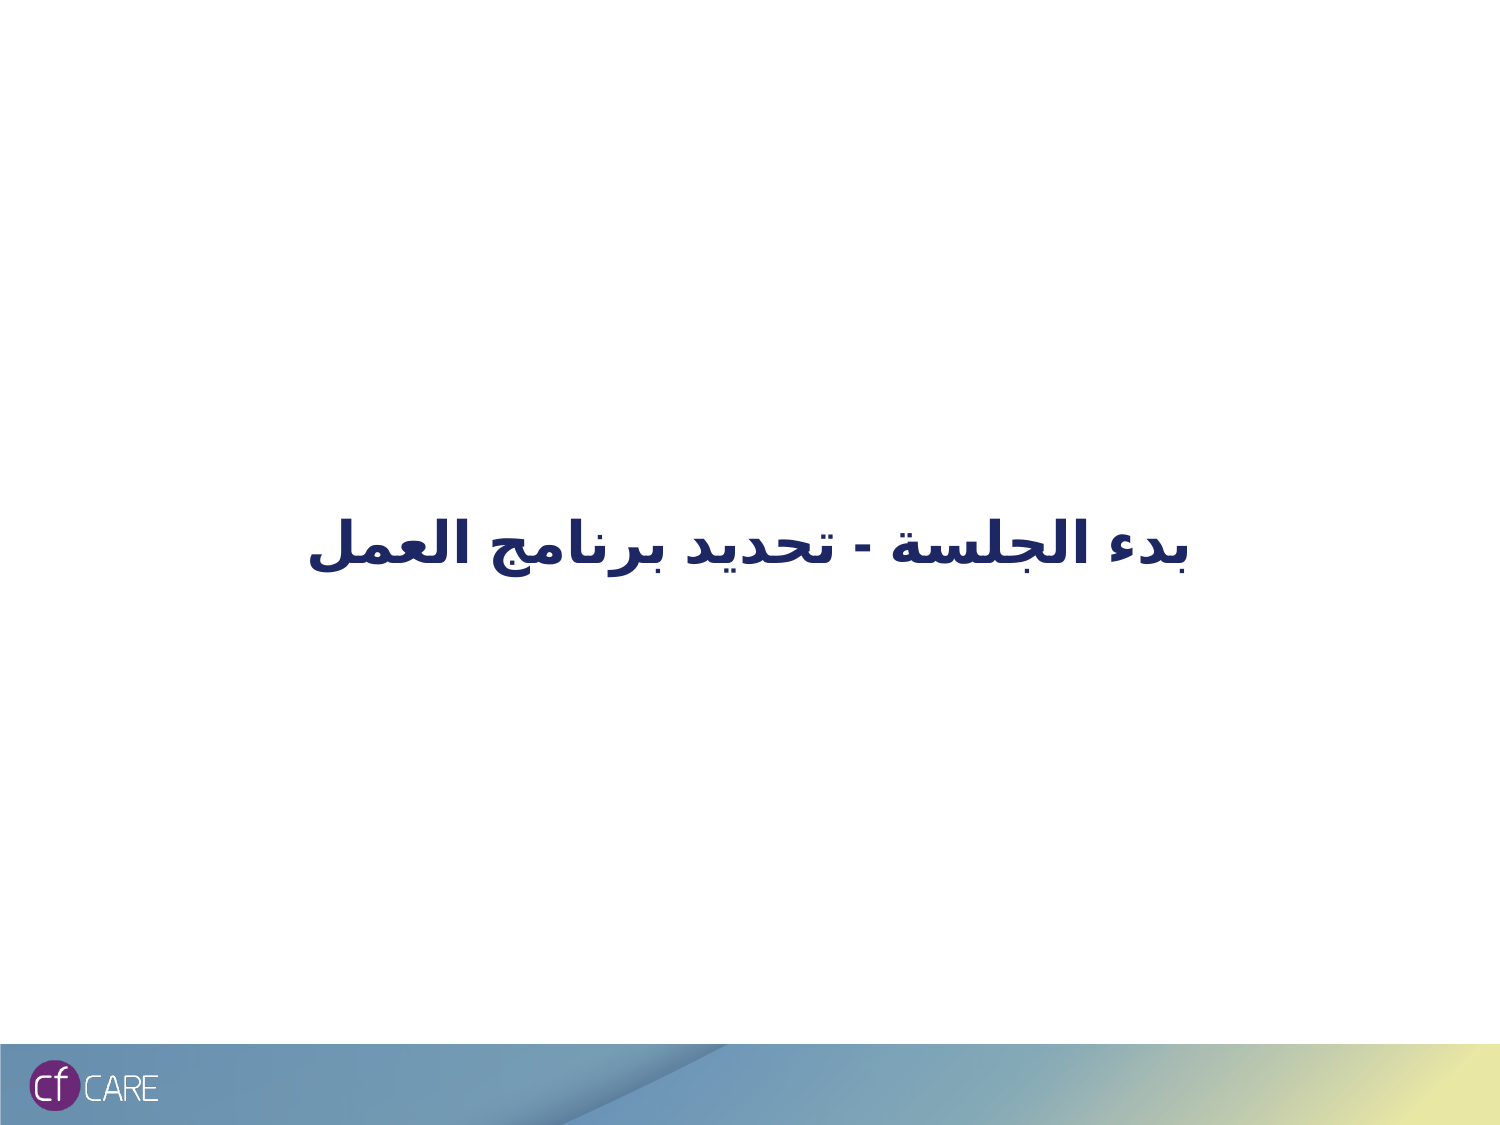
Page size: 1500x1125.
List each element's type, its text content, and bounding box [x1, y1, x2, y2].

title بدء الجلسة - تحديد برنامج العمل [75, 446, 1425, 634]
picture [0, 1044, 1500, 1125]
